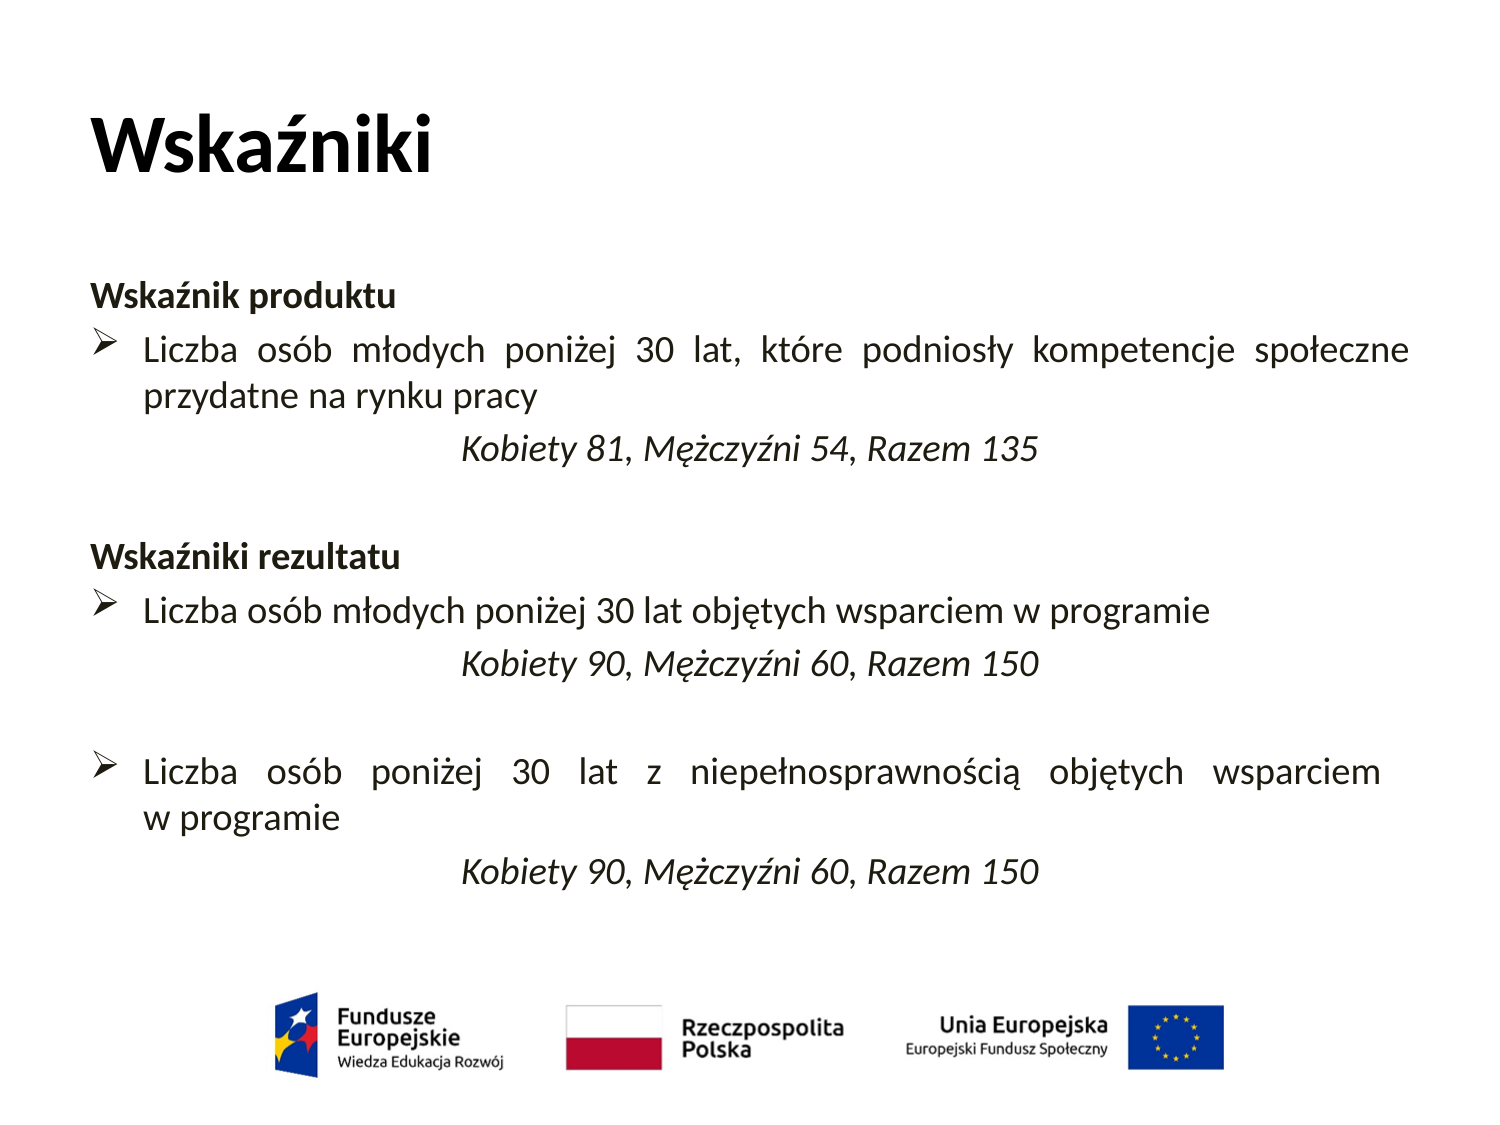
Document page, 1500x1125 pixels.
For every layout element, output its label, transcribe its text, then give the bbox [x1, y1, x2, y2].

picture [254, 971, 1246, 1099]
list Wskaźnik produktu Liczba osób młodych poniżej 30 lat, które podniosły kompetencje społeczne przydatne na rynku pracy Kobiety 81, Mężczyźni 54, Razem 135 Wskaźniki rezultatu Liczba osób młodych poniżej 30 lat objętych wsparciem w programie Kobiety 90, Mężczyźni 60, Razem 150 Liczba osób poniżej 30 lat z niepełnosprawnością objętych wsparciem w programie Kobiety 90, Mężczyźni 60, Razem 150 [75, 262, 1425, 906]
title Wskaźniki [75, 45, 1425, 233]
